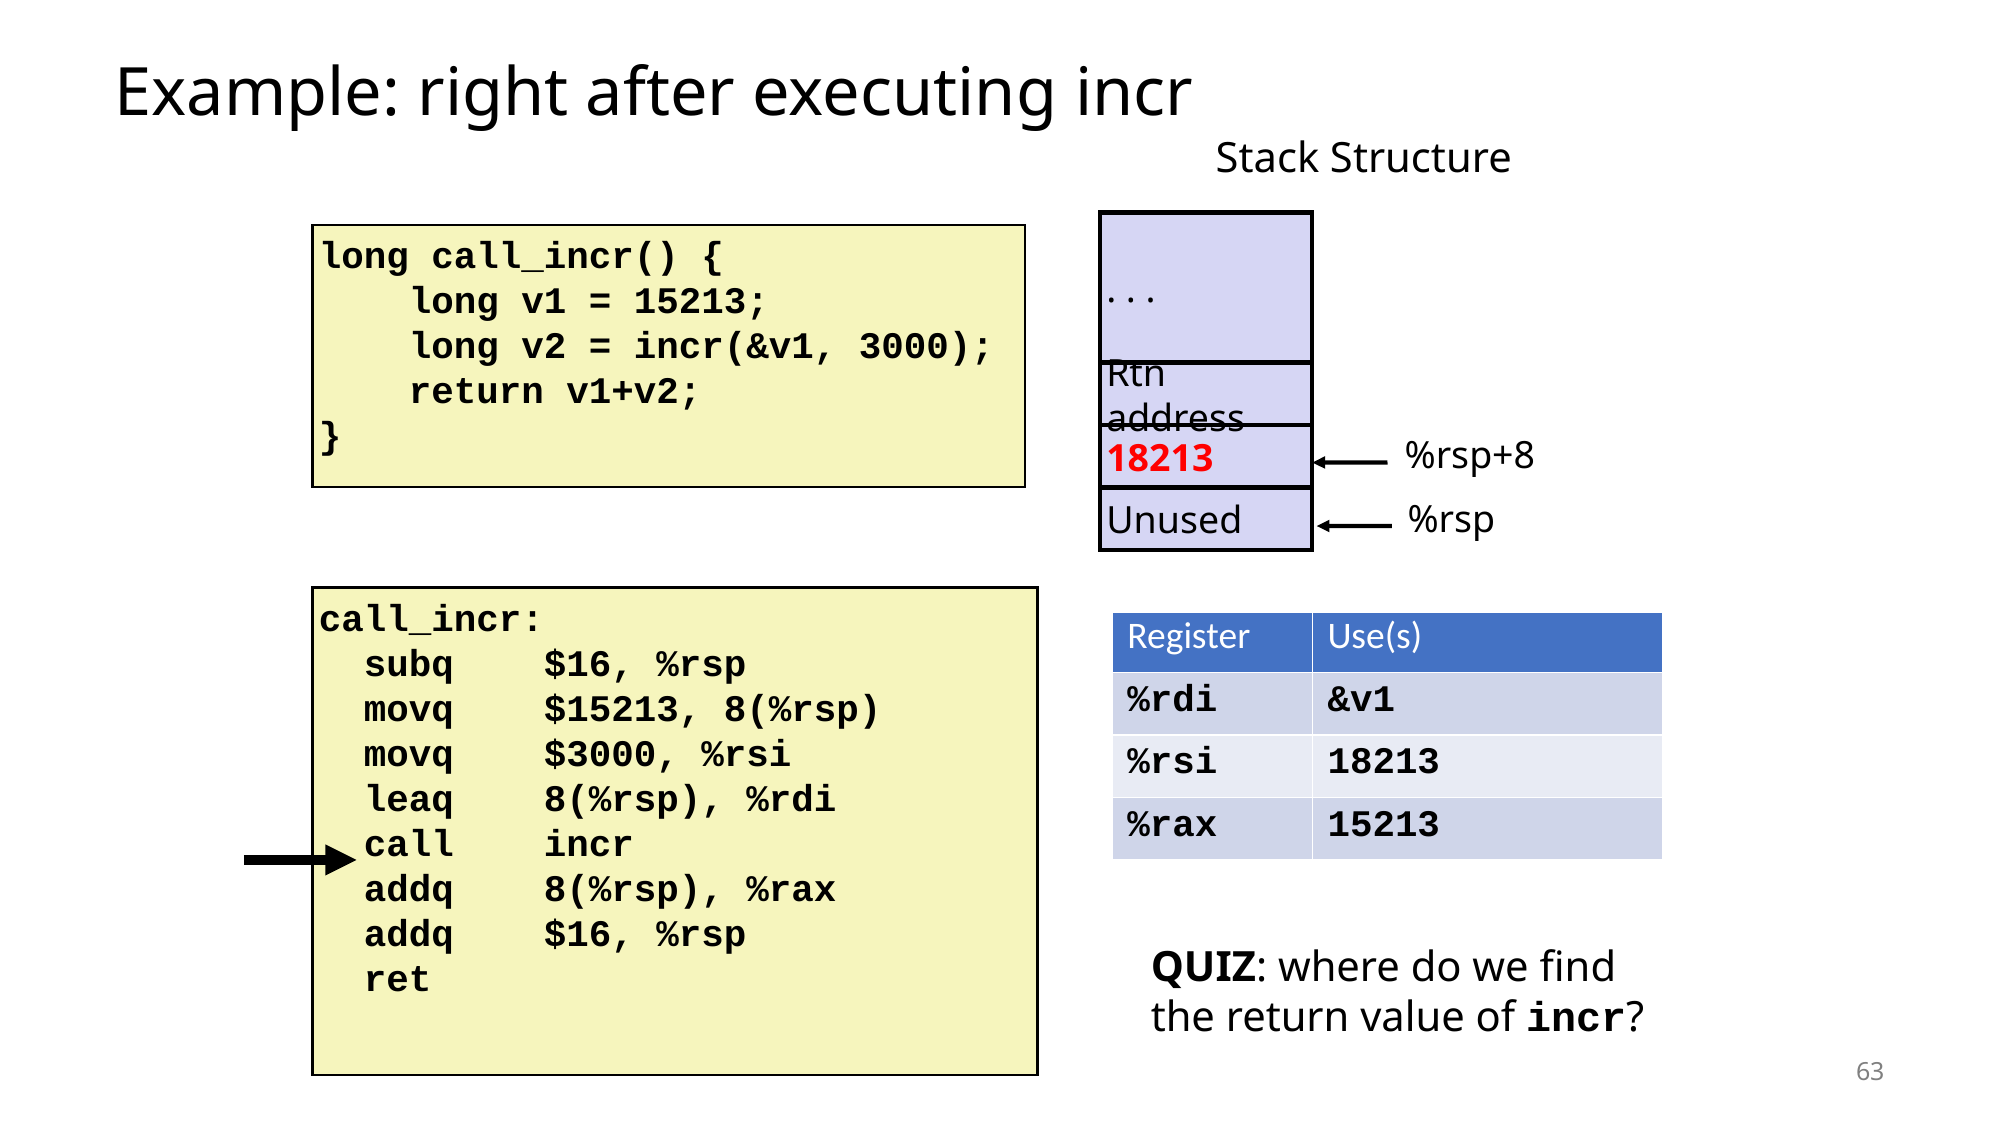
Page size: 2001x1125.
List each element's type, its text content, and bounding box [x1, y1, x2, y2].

text_box QUIZ: where do we find the return value of incr? [1144, 933, 1651, 1046]
text_box call_incr: subq $16, %rsp movq $15213, 8(%rsp) movq $3000, %rsi leaq 8(%rsp), %rdi call incr addq 8(%rsp), %rax addq $16, %rsp ret [312, 587, 1038, 1075]
text_box Stack Structure [1209, 125, 1519, 188]
text_box %rsp+8 [1398, 424, 1542, 483]
table_cell 15213 [1313, 798, 1662, 859]
text_box %rsp [1401, 488, 1502, 546]
table_header Register [1113, 613, 1312, 672]
text_box [1312, 456, 1388, 469]
text_box . . . [1099, 212, 1313, 362]
text_box 18213 [1099, 425, 1313, 487]
table_header Use(s) [1313, 613, 1662, 672]
table_cell &v1 [1313, 673, 1662, 734]
text_box Rtn address [1099, 362, 1313, 425]
title Example: right after executing incr [99, 37, 1900, 150]
table_cell %rax [1113, 798, 1312, 859]
text_box long call_incr() { long v1 = 15213; long v2 = incr(&v1, 3000); return v1+v2; } [312, 224, 1025, 488]
text_box Unused [1099, 487, 1313, 550]
table_cell %rdi [1113, 673, 1312, 734]
text_box [1316, 519, 1392, 533]
table_cell %rsi [1113, 736, 1312, 797]
slide_number 63 [1749, 1042, 1900, 1103]
table_cell 18213 [1313, 736, 1662, 797]
